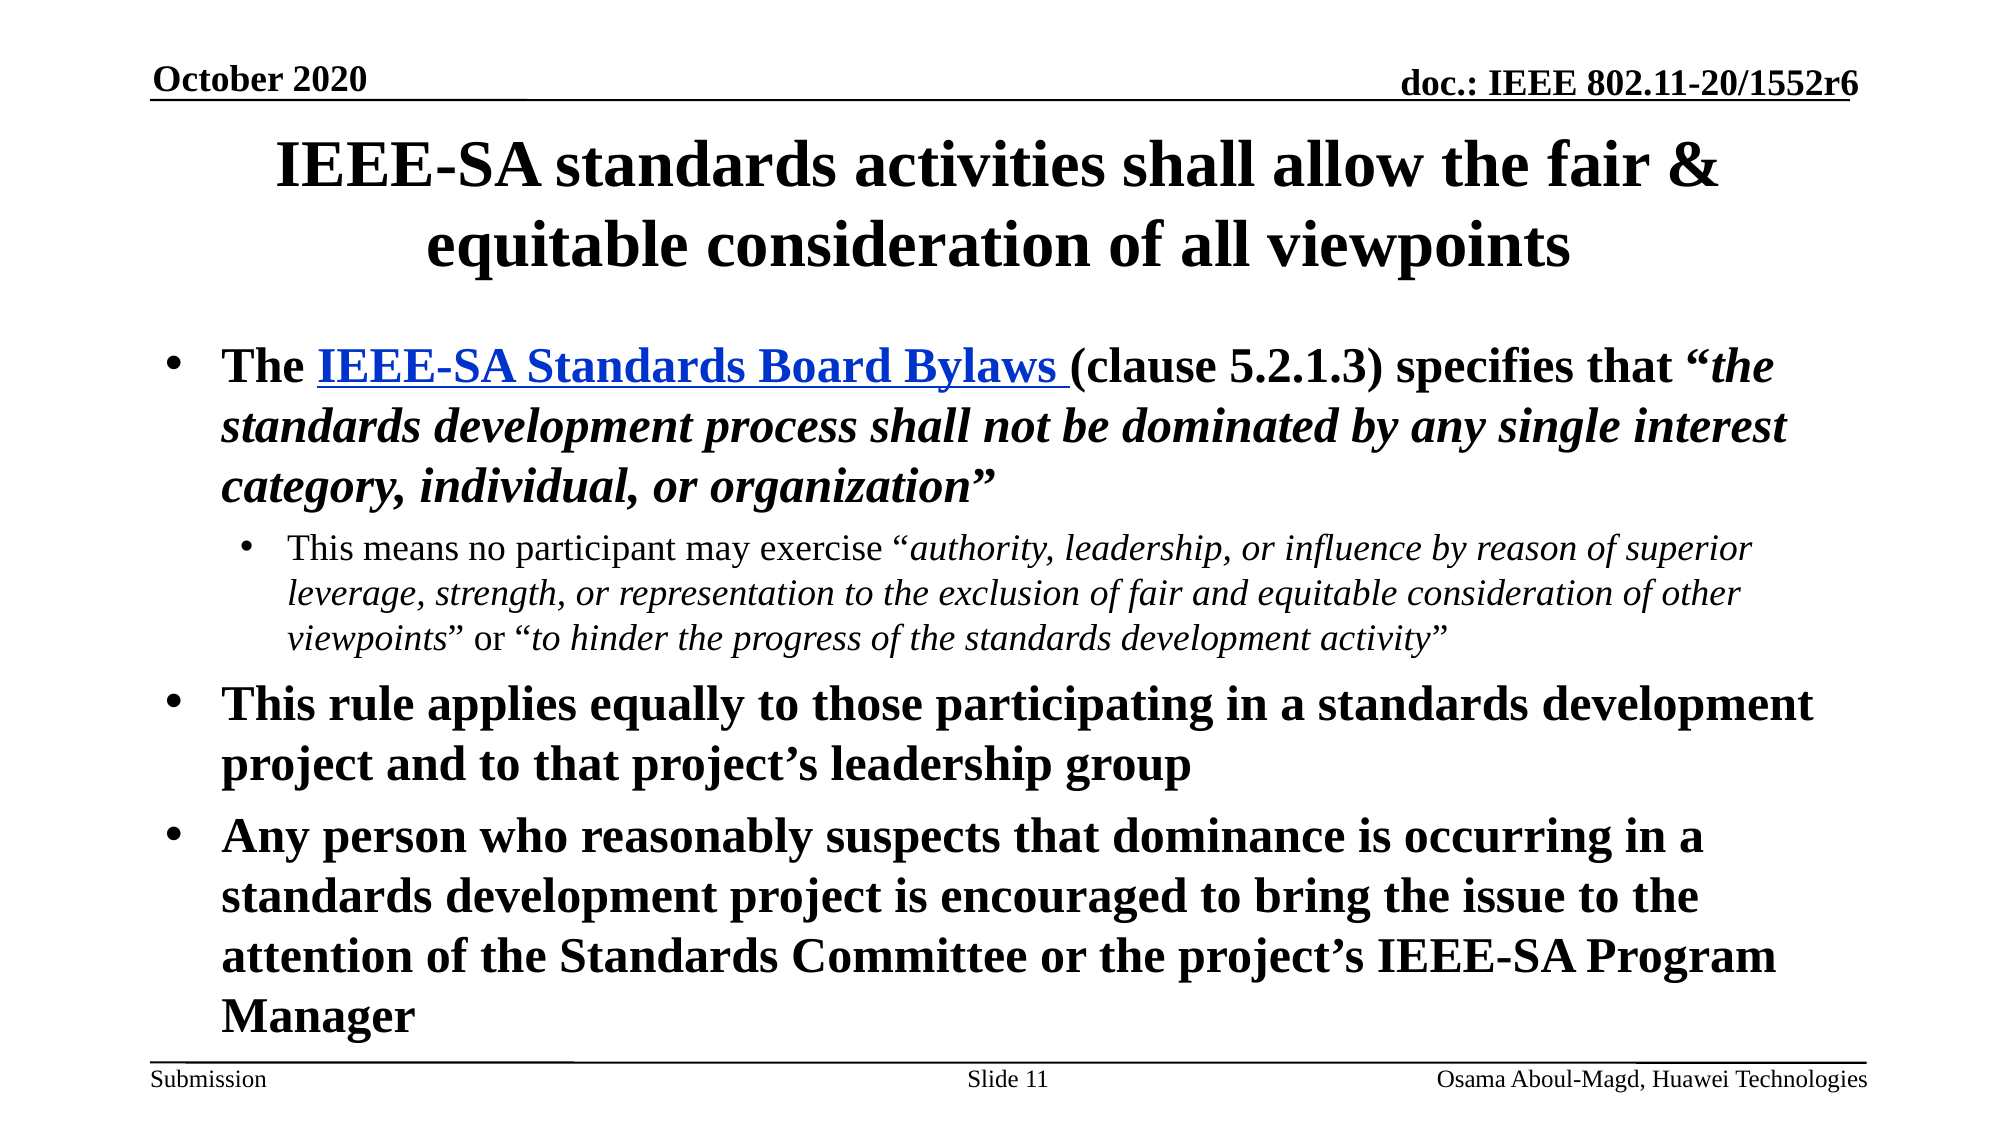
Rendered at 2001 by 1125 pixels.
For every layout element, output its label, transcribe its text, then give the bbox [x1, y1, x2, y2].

list The IEEE-SA Standards Board Bylaws (clause 5.2.1.3) specifies that “the standards development process shall not be dominated by any single interest category, individual, or organization” This means no participant may exercise “authority, leadership, or influence by reason of superior leverage, strength, or representation to the exclusion of fair and equitable consideration of other viewpoints” or “to hinder the progress of the standards development activity” This rule applies equally to those participating in a standards development project and to that project’s leadership group Any person who reasonably suspects that dominance is occurring in a standards development project is encouraged to bring the issue to the attention of the Standards Committee or the project’s IEEE-SA Program Manager [149, 324, 1850, 1000]
footer Osama Aboul-Magd, Huawei Technologies [1171, 1061, 1869, 1093]
title IEEE-SA standards activities shall allow the fair & equitable consideration of all viewpoints [149, 112, 1850, 288]
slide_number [152, 54, 563, 100]
slide_number Slide 11 [950, 1061, 1067, 1123]
